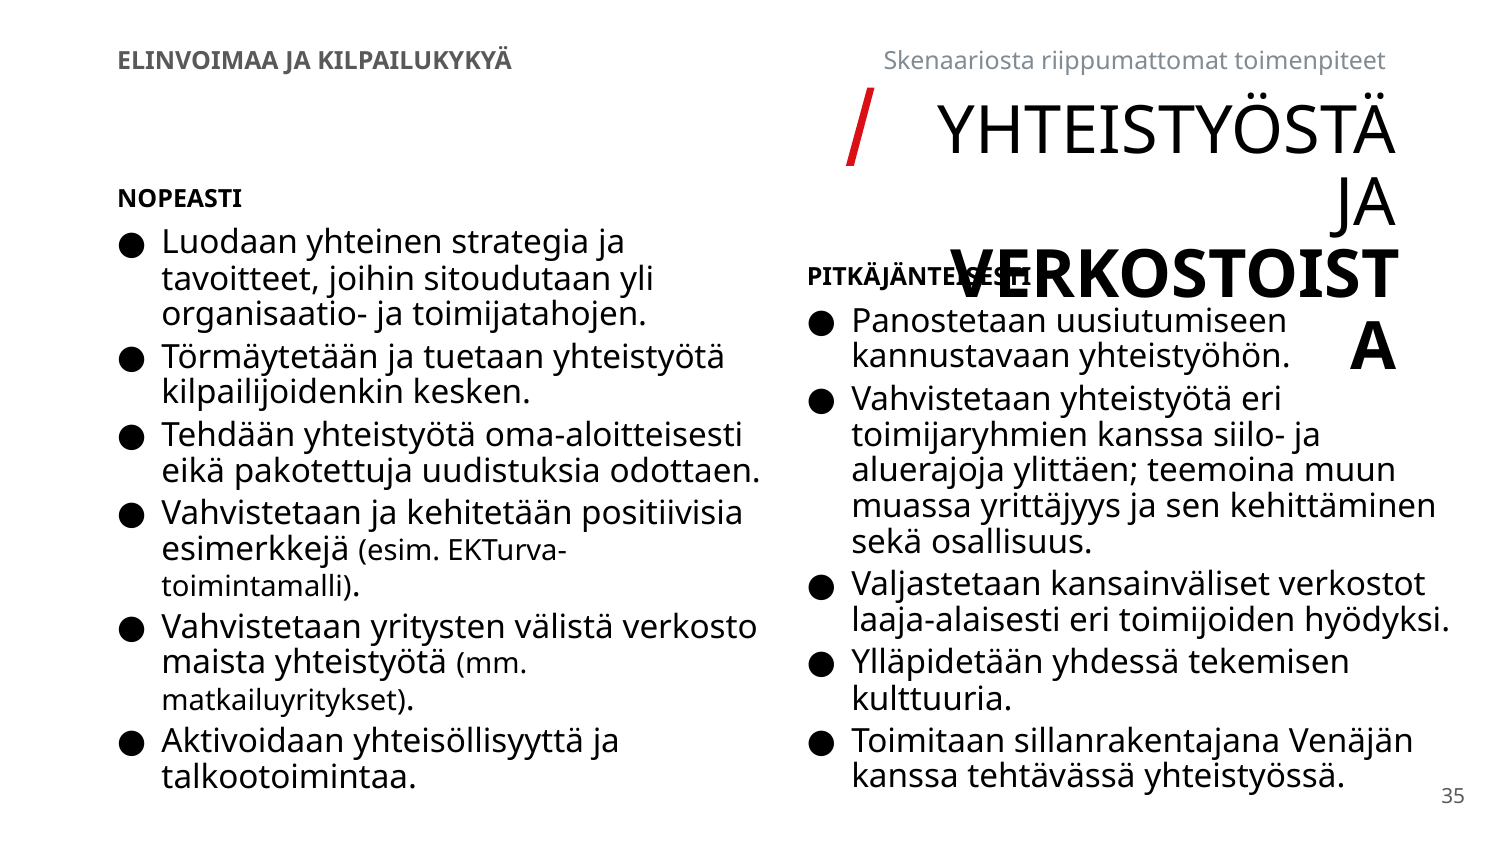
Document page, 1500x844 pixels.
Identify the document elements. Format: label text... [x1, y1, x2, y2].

text_box ELINVOIMAA JA KILPAILUKYKYÄ Skenaariosta riippumattomat toimenpiteet [102, 32, 1411, 91]
list PITKÄJÄNTEISESTI Panostetaan uusiutumiseen kannustavaan yhteistyöhön. Vahvistetaan yhteistyötä eri toimijaryhmien kanssa siilo- ja aluerajoja ylittäen; teemoina muun muassa yrittäjyys ja sen kehittäminen sekä osallisuus. Valjastetaan kansainväliset verkostot laaja-alaisesti eri toimijoiden hyödyksi. Ylläpidetään yhdessä tekemisen kulttuuria. Toimitaan sillanrakentajana Venäjän kanssa tehtävässä yhteistyössä. [791, 141, 1472, 811]
text_box NOPEASTI Luodaan yhteinen strategia ja tavoitteet, joihin sitoudutaan yli organisaatio- ja toimijatahojen. Törmäytetään ja tuetaan yhteistyötä kilpailijoidenkin kesken. Tehdään yhteistyötä oma-aloitteisesti eikä pakotettuja uudistuksia odottaen. Vahvistetaan ja kehitetään positiivisia esimerkkejä (esim. EKTurva-toimintamalli). Vahvistetaan yritysten välistä verkosto­maista yhteistyötä (mm. matkailuyritykset). Aktivoidaan yhteisöllisyyttä ja talkootoimintaa. [102, 381, 782, 811]
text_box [845, 87, 1411, 252]
slide_number 35 [1389, 764, 1480, 830]
